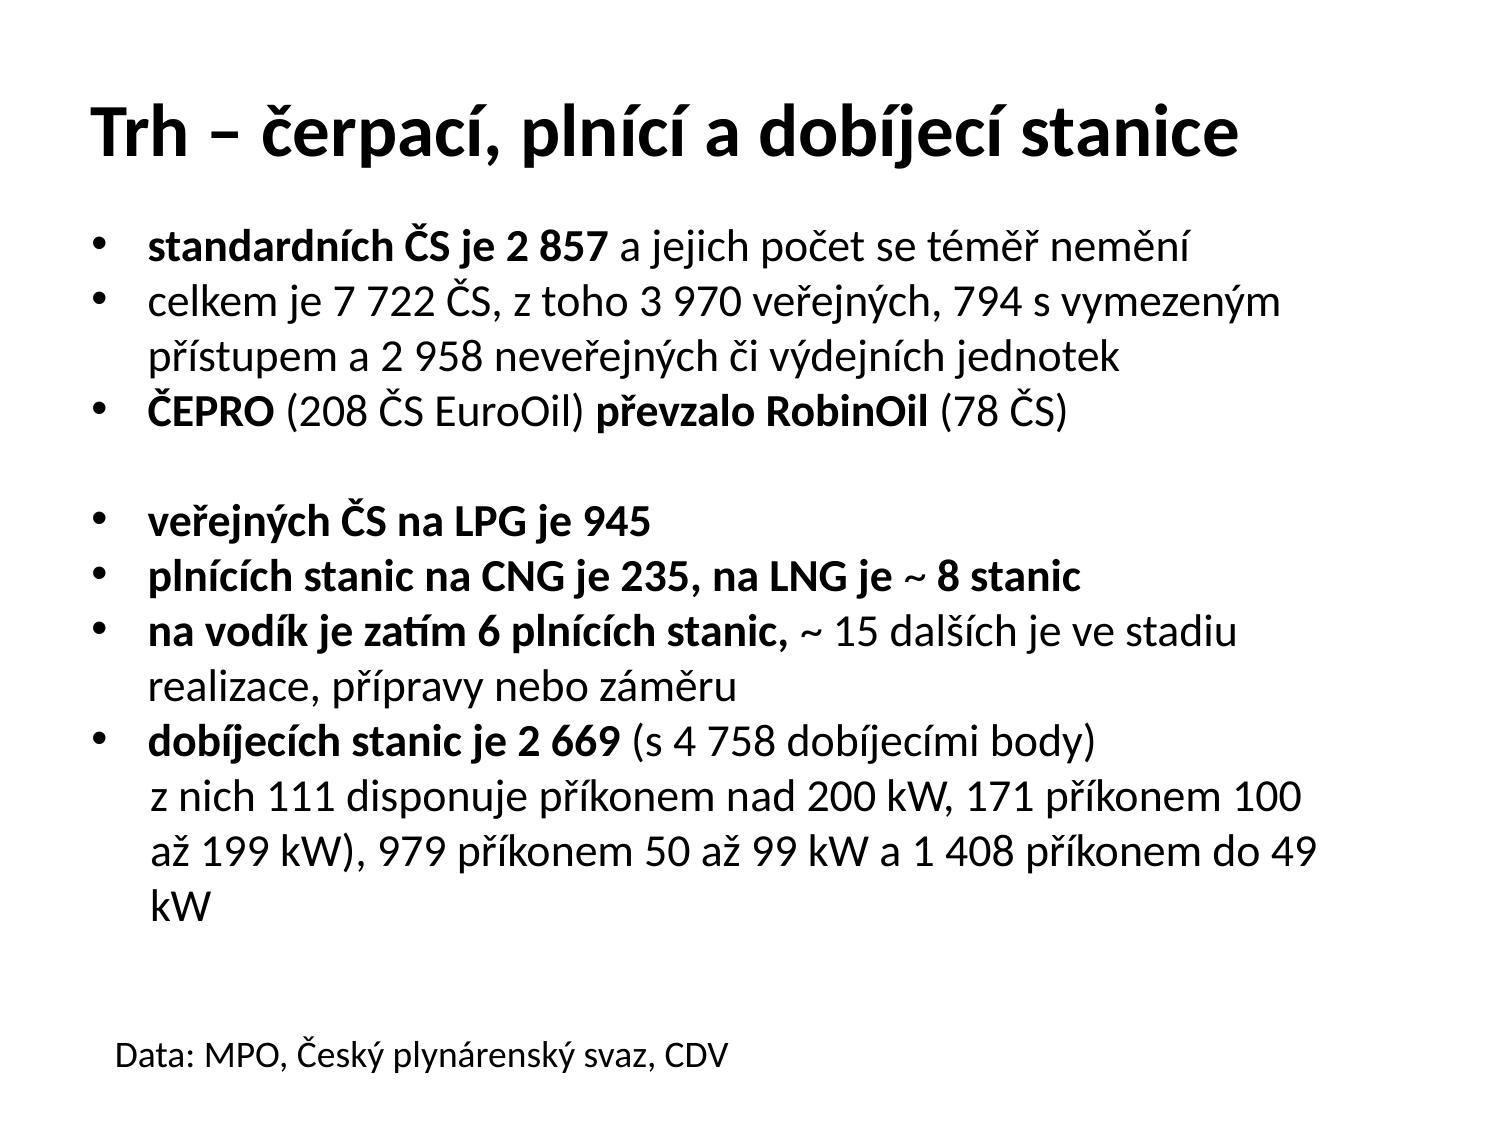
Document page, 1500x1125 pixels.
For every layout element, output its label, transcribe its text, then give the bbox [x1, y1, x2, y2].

text_box Data: MPO, Český plynárenský svaz, CDV [100, 1023, 1093, 1083]
text_box standardních ČS je 2 857 a jejich počet se téměř nemění celkem je 7 722 ČS, z toho 3 970 veřejných, 794 s vymezeným přístupem a 2 958 neveřejných či výdejních jednotek ČEPRO (208 ČS EuroOil) převzalo RobinOil (78 ČS) veřejných ČS na LPG je 945 plnících stanic na CNG je 235, na LNG je ~ 8 stanic na vodík je zatím 6 plnících stanic, ~ 15 dalších je ve stadiu realizace, přípravy nebo záměru dobíjecích stanic je 2 669 (s 4 758 dobíjecími body) z nich 111 disponuje příkonem nad 200 kW, 171 příkonem 100 až 199 kW), 979 příkonem 50 až 99 kW a 1 408 příkonem do 49 kW [76, 208, 1341, 938]
title Trh – čerpací, plnící a dobíjecí stanice [75, 80, 1425, 173]
